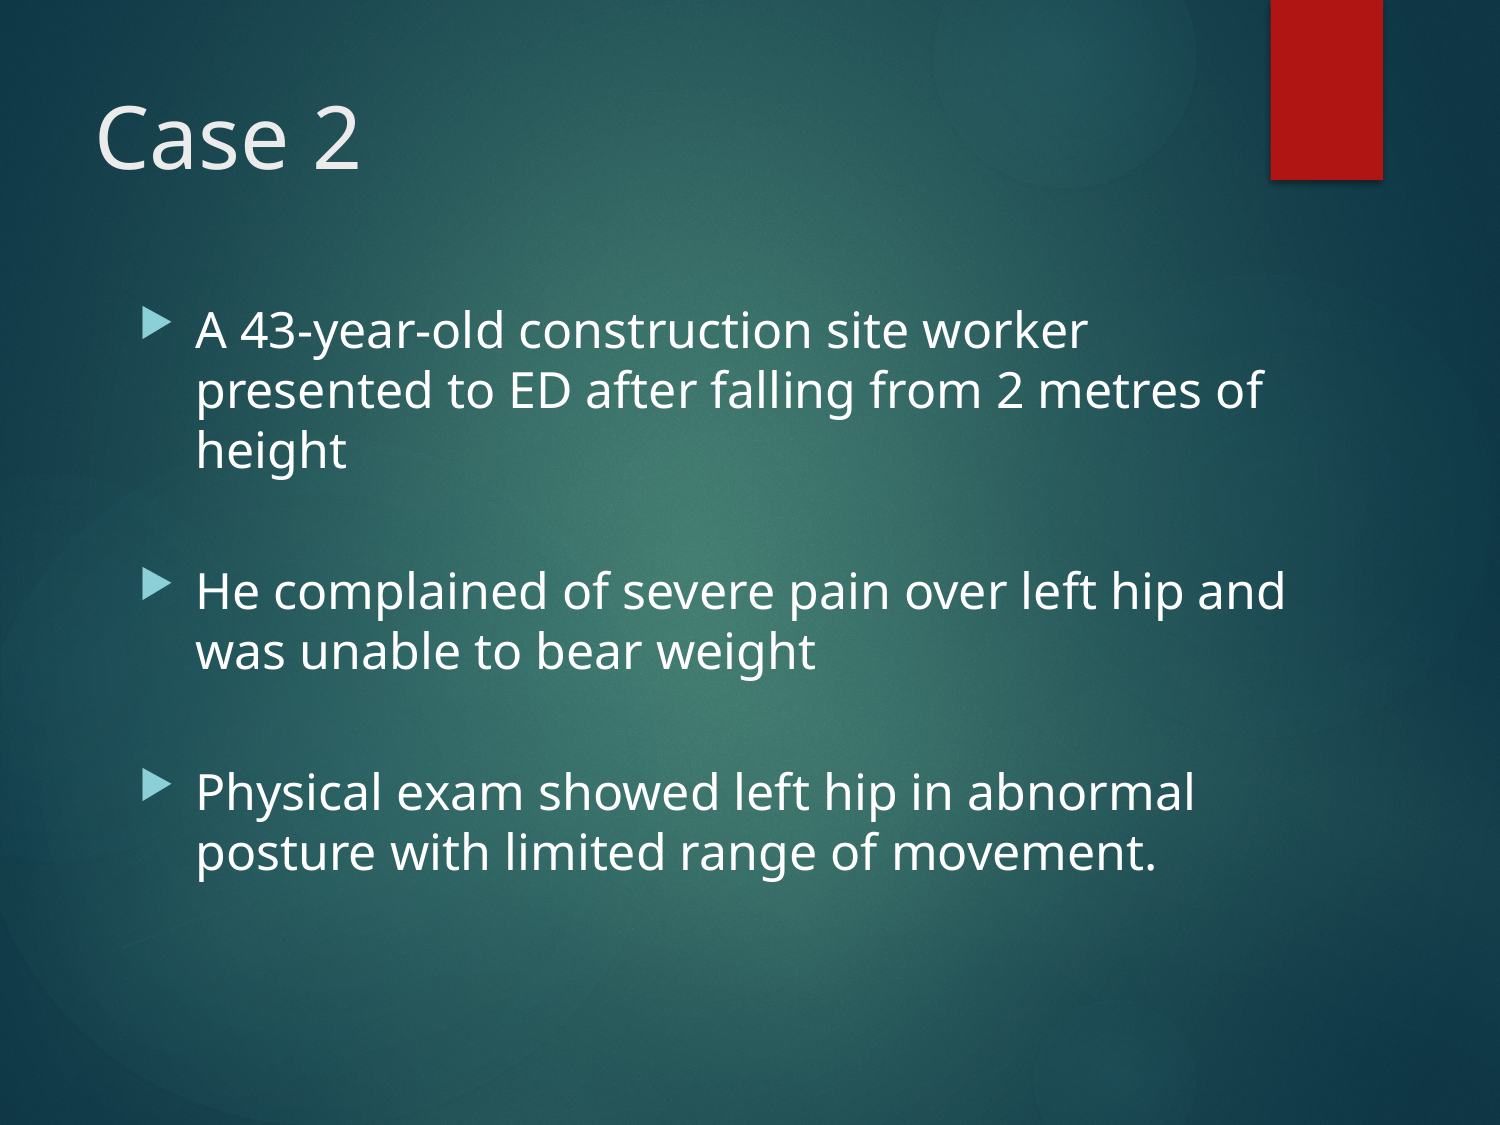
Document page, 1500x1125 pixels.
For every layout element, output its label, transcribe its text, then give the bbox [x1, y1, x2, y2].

title Case 2 [79, 74, 1237, 304]
list A 43-year-old construction site worker presented to ED after falling from 2 metres of height He complained of severe pain over left hip and was unable to bear weight Physical exam showed left hip in abnormal posture with limited range of movement. [123, 290, 1353, 979]
